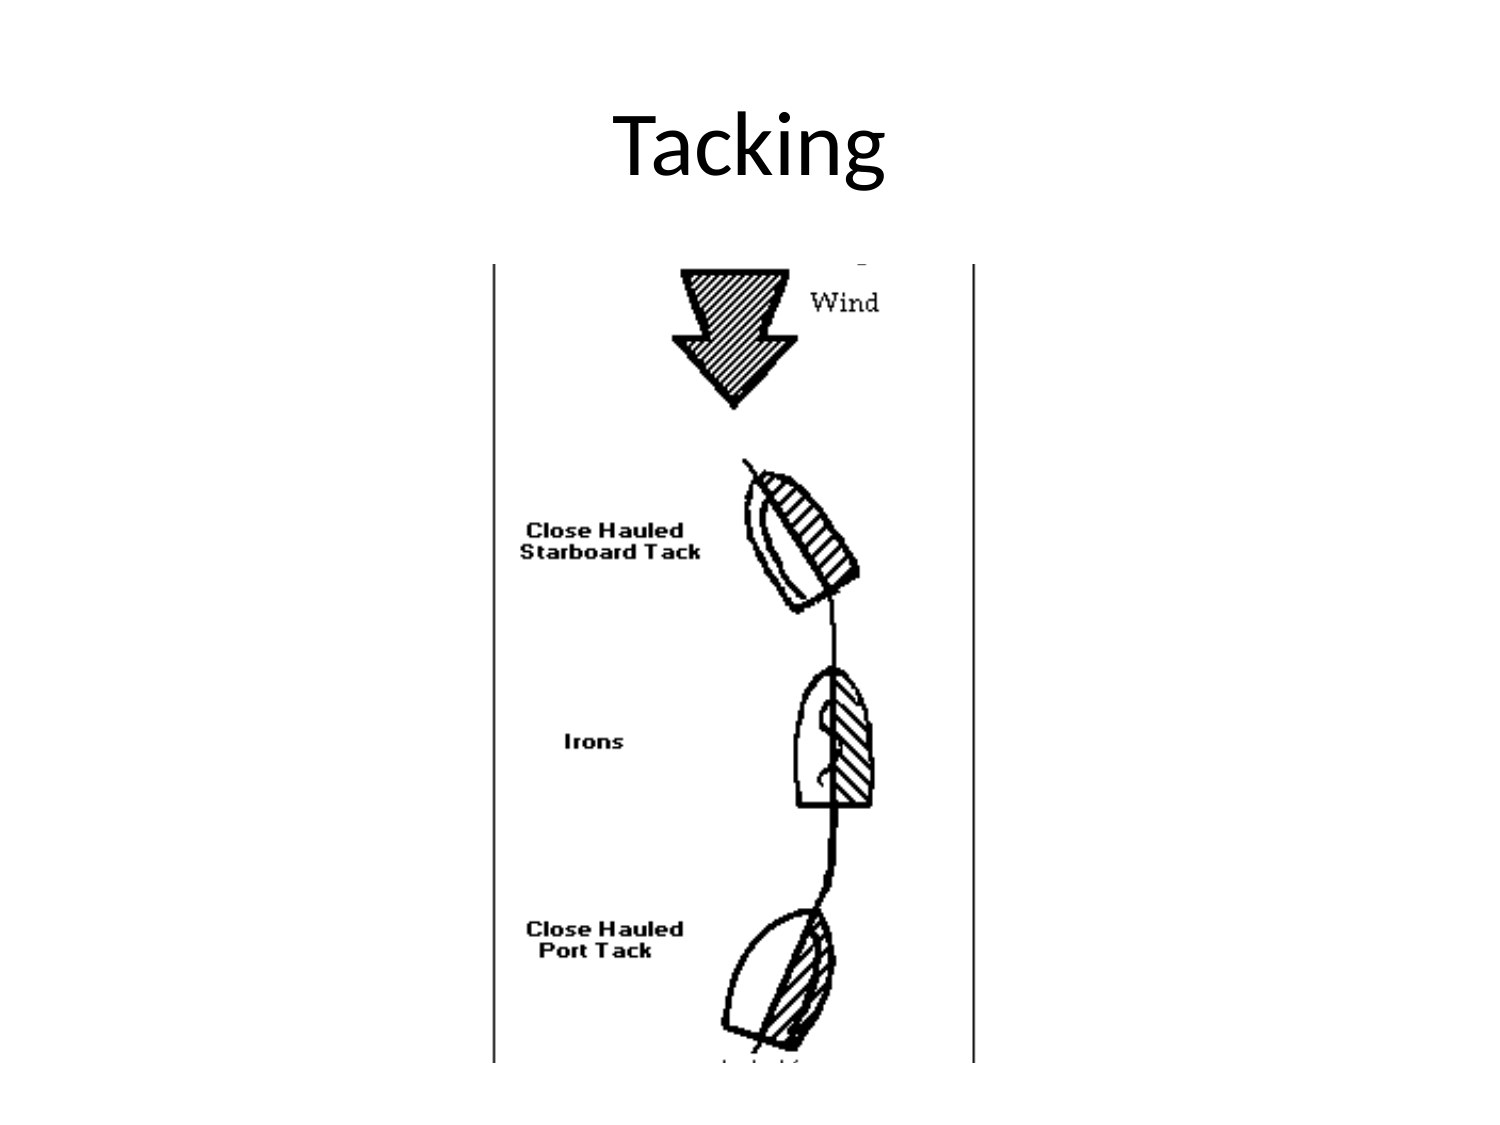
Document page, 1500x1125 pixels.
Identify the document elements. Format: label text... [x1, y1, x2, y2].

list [437, 264, 1038, 1063]
title Tacking [75, 45, 1425, 233]
